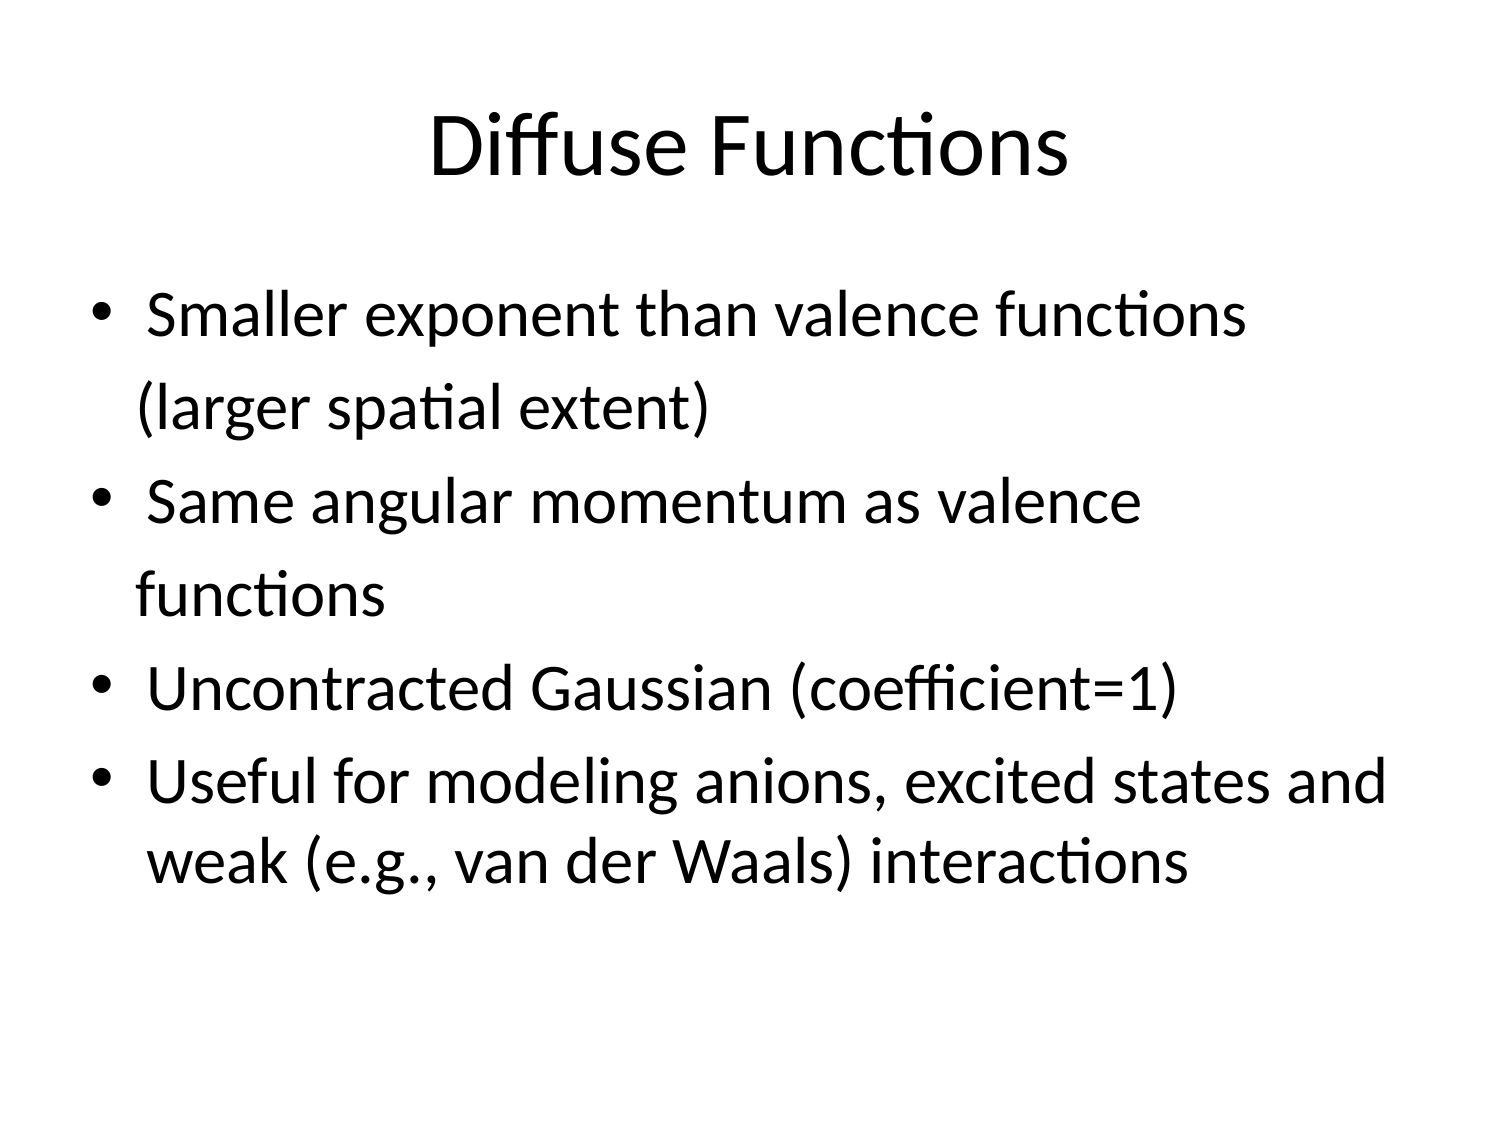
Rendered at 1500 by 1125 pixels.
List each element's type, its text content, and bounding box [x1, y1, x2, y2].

list Smaller exponent than valence functions (larger spatial extent) Same angular momentum as valence functions Uncontracted Gaussian (coefficient=1) Useful for modeling anions, excited states and weak (e.g., van der Waals) interactions [75, 262, 1425, 1005]
title Diffuse Functions [75, 45, 1425, 233]
